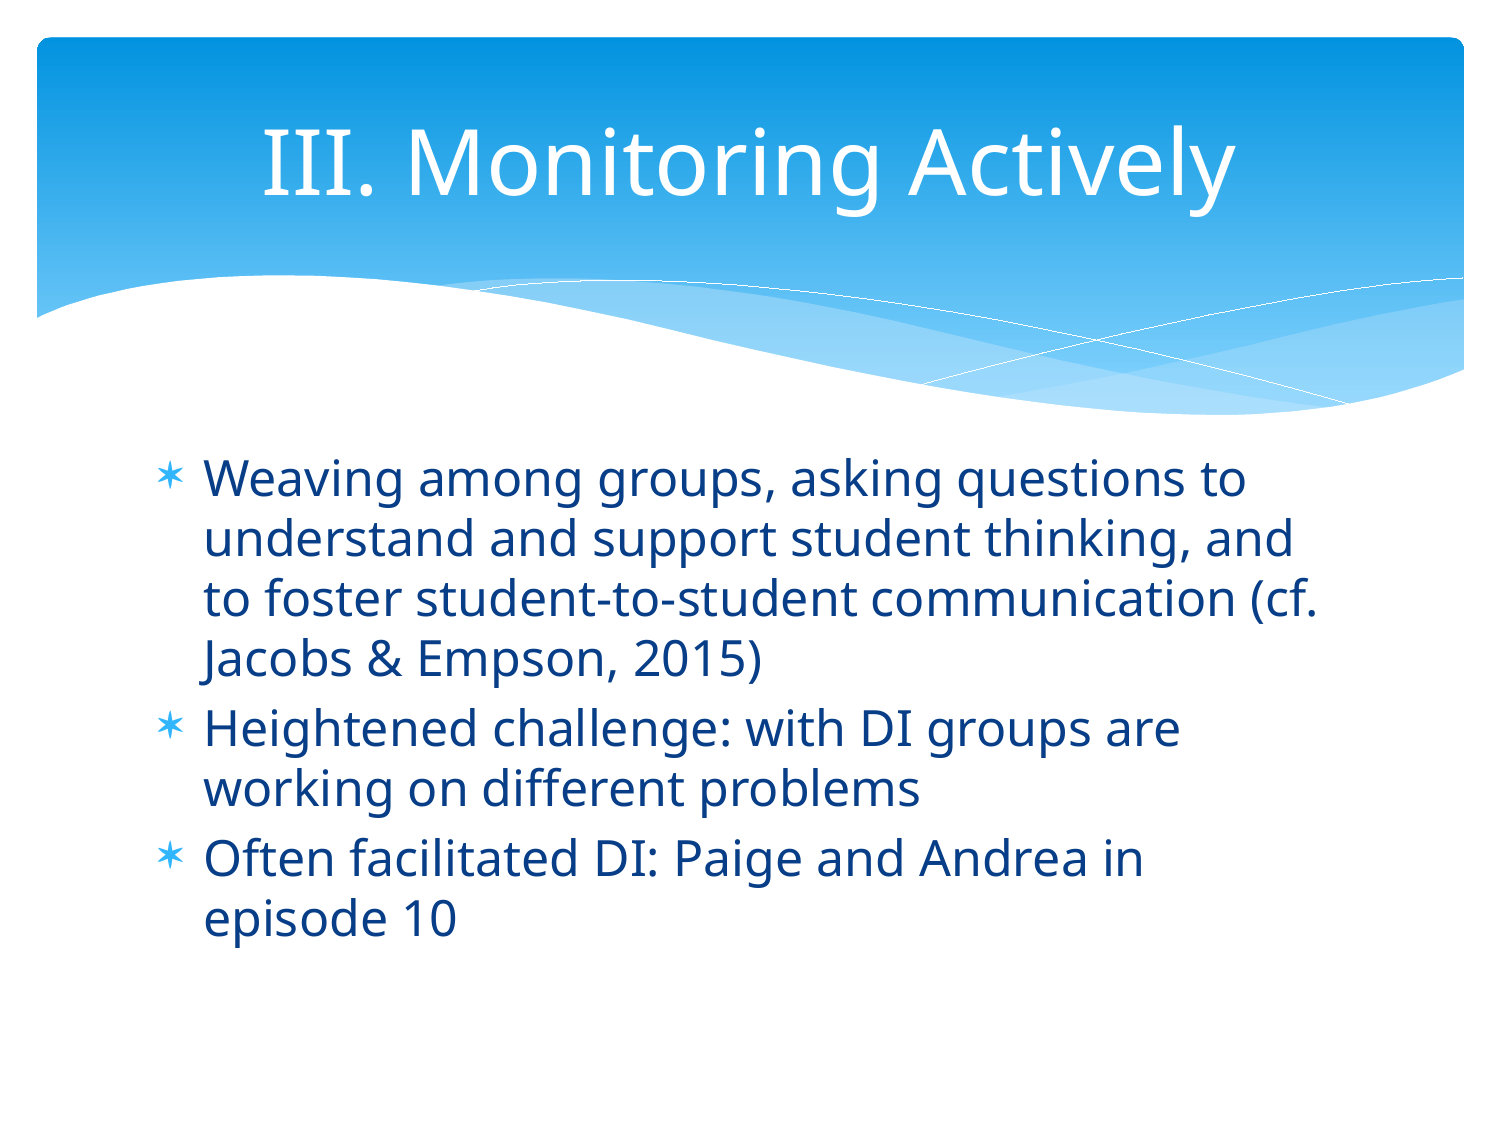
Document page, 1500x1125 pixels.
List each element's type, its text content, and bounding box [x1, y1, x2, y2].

list Weaving among groups, asking questions to understand and support student thinking, and to foster student-to-student communication (cf. Jacobs & Empson, 2015) Heightened challenge: with DI groups are working on different problems Often facilitated DI: Paige and Andrea in episode 10 [143, 438, 1359, 1005]
title III. Monitoring Actively [75, 55, 1425, 261]
